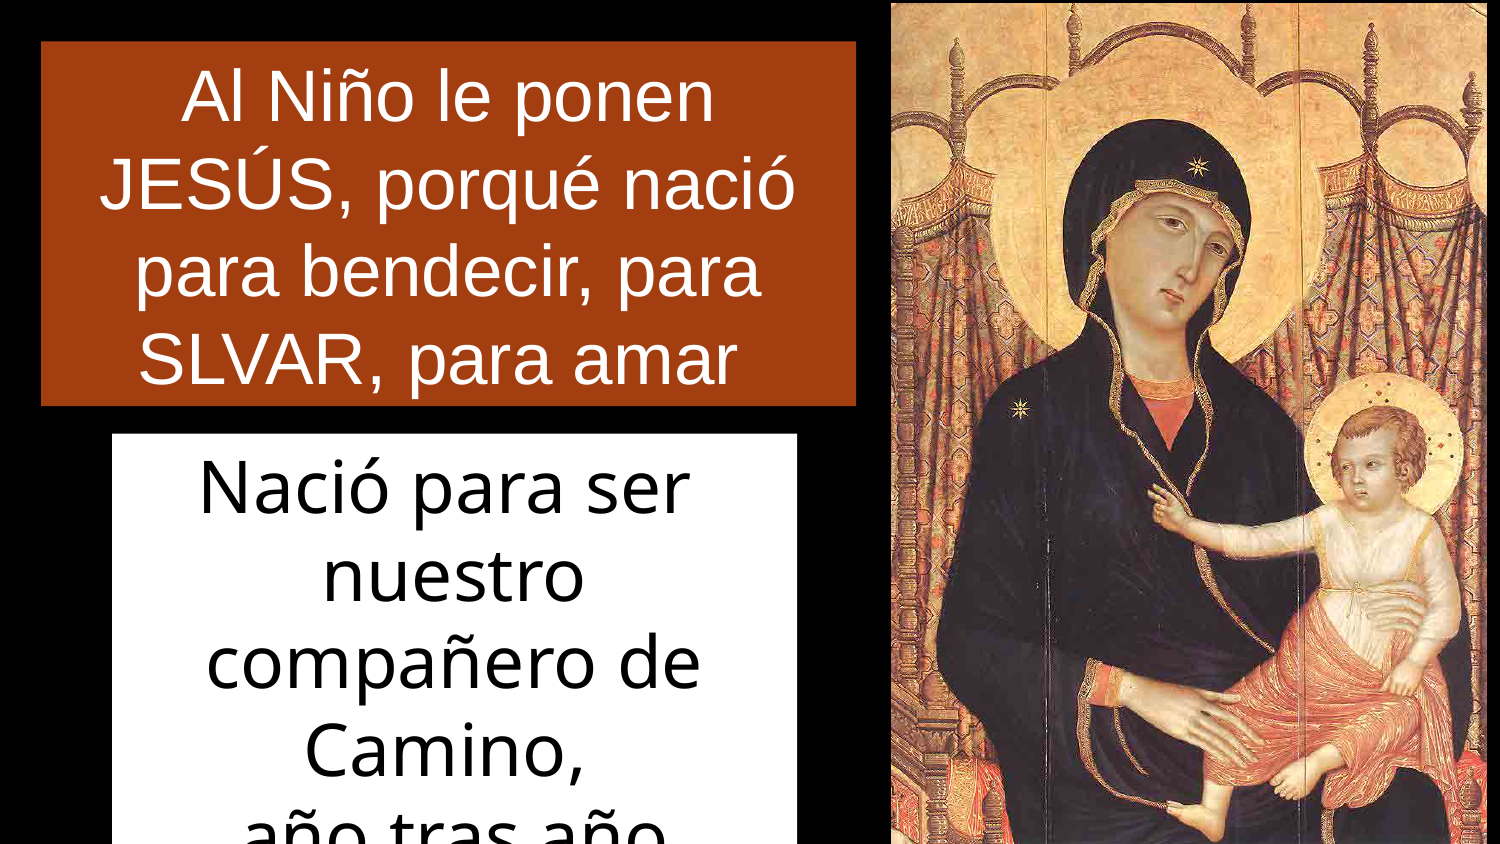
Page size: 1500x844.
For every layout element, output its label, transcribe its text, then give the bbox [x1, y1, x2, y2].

picture [891, 3, 1487, 844]
text_box Al Niño le ponen JESÚS, porqué nació para bendecir, para SLVAR, para amar [41, 41, 857, 407]
text_box Nació para ser nuestro compañero de Camino, año tras año [112, 433, 798, 844]
text_box [0, 0, 1500, 844]
